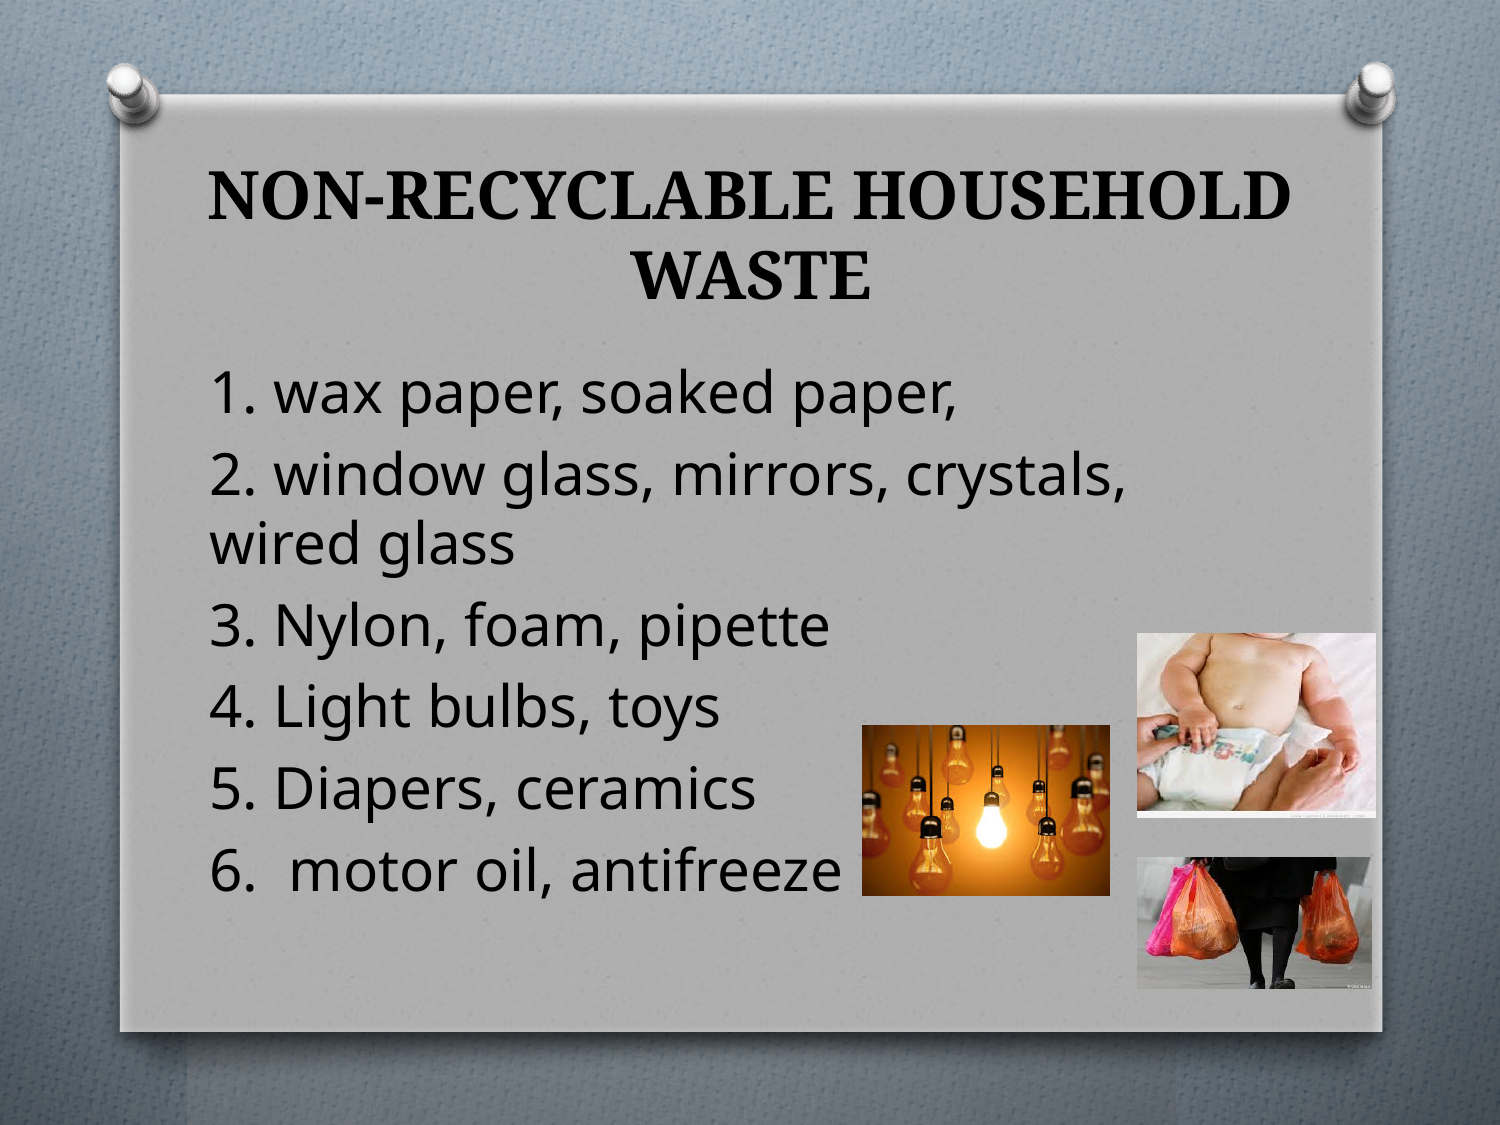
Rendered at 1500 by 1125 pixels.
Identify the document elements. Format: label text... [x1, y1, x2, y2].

list 1. wax paper, soaked paper, 2. window glass, mirrors, crystals, wired glass 3. Nylon, foam, pipette 4. Light bulbs, toys 5. Diapers, ceramics 6. motor oil, antifreeze [194, 347, 1294, 988]
picture [1137, 633, 1377, 819]
picture [1137, 857, 1372, 990]
title NON-RECYCLABLE HOUSEHOLD WASTE [179, 134, 1323, 332]
picture [862, 725, 1110, 896]
picture [75, 29, 198, 153]
picture [1317, 35, 1439, 156]
